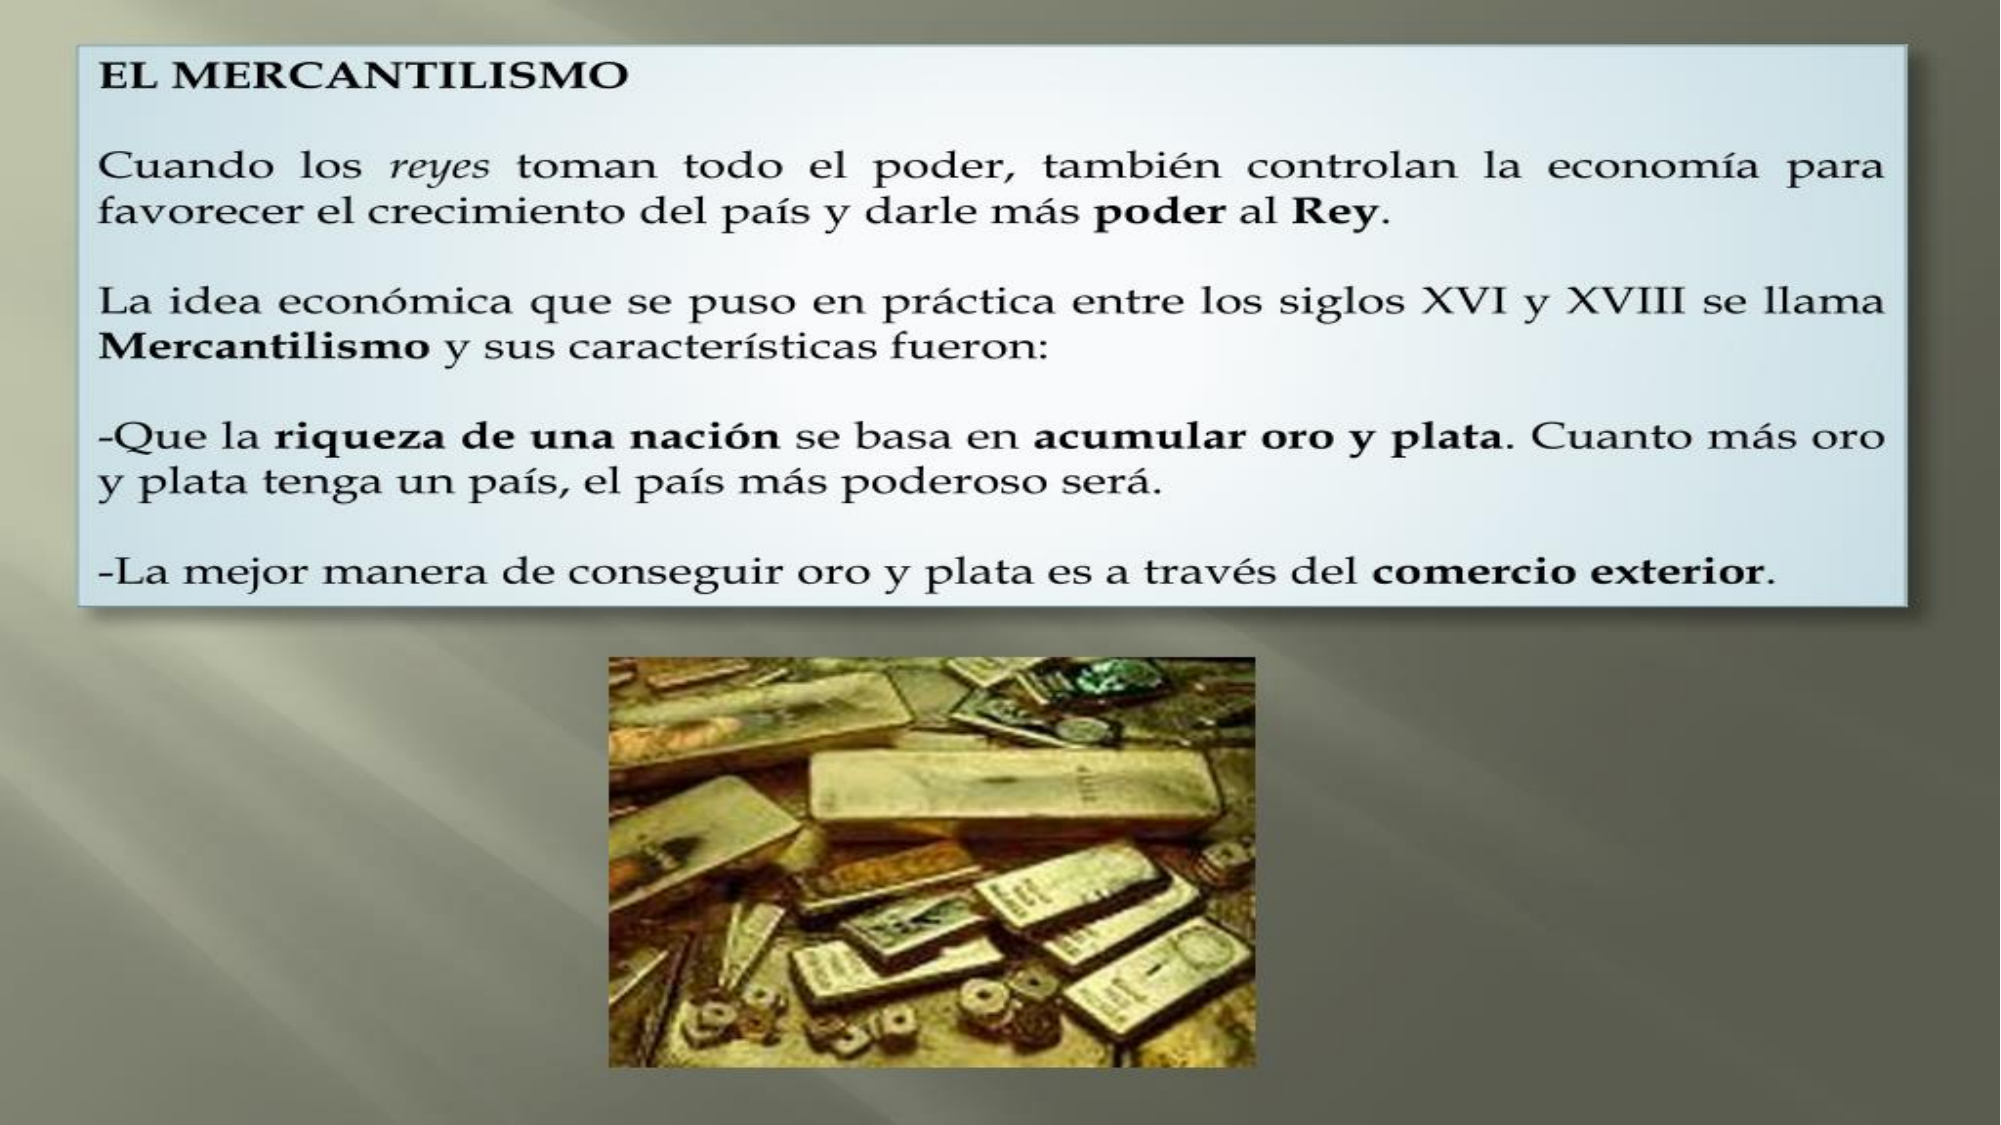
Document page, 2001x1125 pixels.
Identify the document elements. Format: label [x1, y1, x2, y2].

list [0, 0, 2000, 1125]
